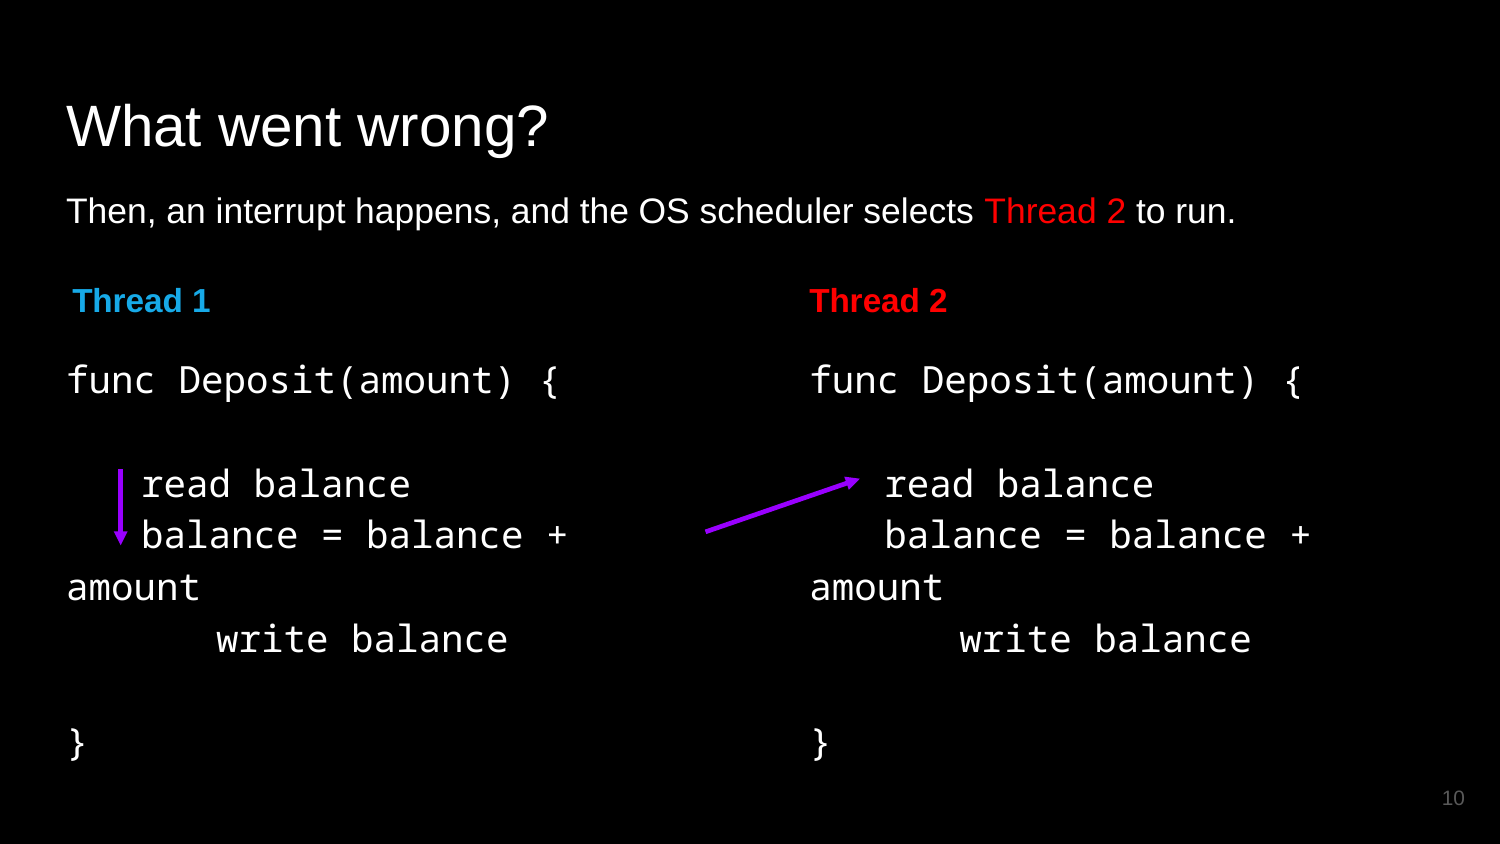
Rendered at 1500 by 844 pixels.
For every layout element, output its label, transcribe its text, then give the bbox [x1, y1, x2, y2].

text_box Thread 1 [57, 263, 460, 332]
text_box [705, 478, 860, 533]
text_box Thread 2 [794, 263, 1198, 332]
slide_number ‹#› [1389, 764, 1480, 830]
list func Deposit(amount) { read balance balance = balance + amount write balance } [51, 334, 706, 730]
title What went wrong? [51, 72, 1449, 166]
list Then, an interrupt happens, and the OS scheduler selects Thread 2 to run. [51, 166, 1449, 261]
list func Deposit(amount) { read balance balance = balance + amount write balance } [794, 334, 1449, 730]
